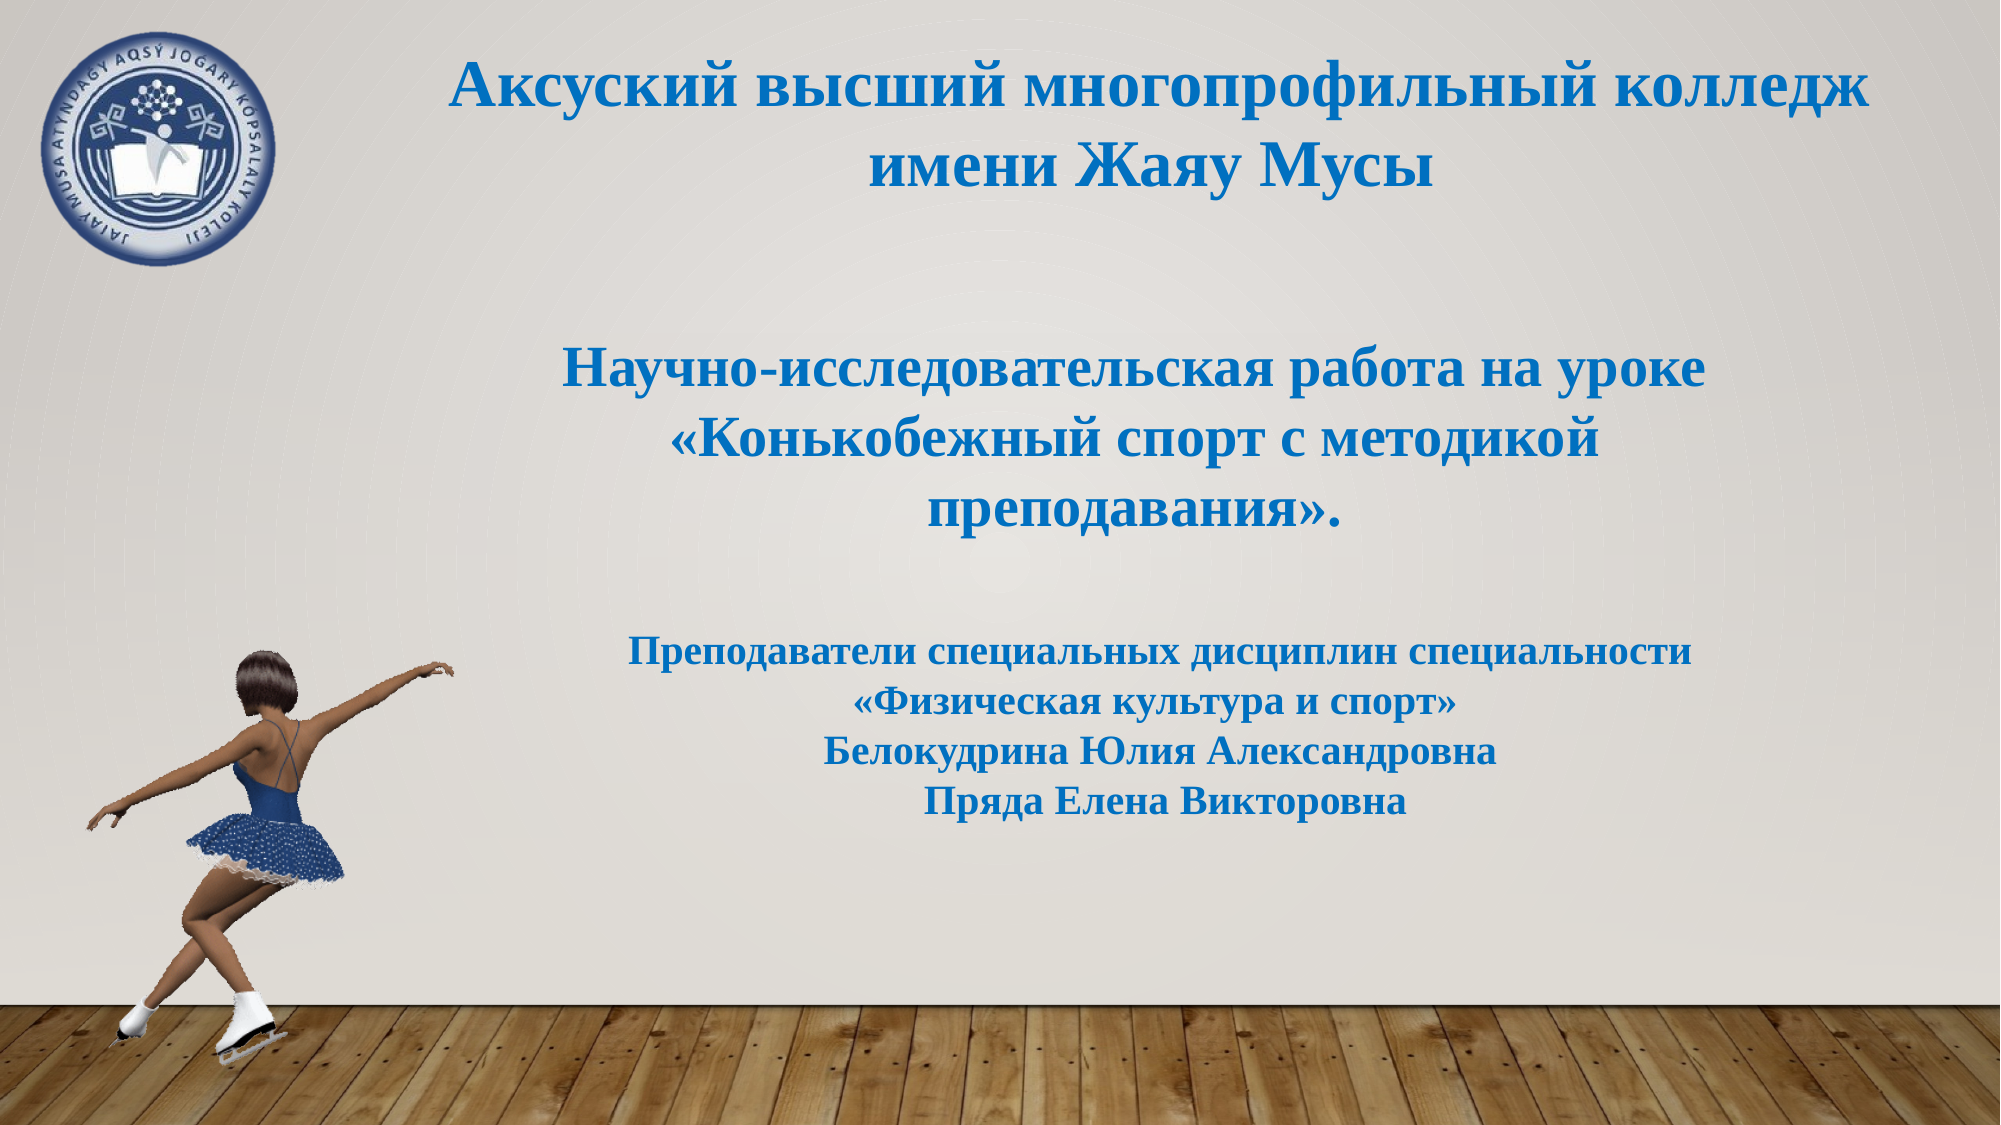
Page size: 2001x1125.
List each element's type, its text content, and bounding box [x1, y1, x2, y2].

picture [41, 32, 275, 266]
text_box Аксуский высший многопрофильный колледж имени Жаяу Мусы [378, 32, 1943, 207]
text_box Преподаватели специальных дисциплин специальности «Физическая культура и спорт» Белокудрина Юлия Александровна Пряда Елена Викторовна [523, 615, 1798, 830]
text_box Научно-исследовательская работа на уроке «Конькобежный спорт с методикой преподавания». [452, 320, 1817, 546]
picture [0, 547, 2000, 1125]
